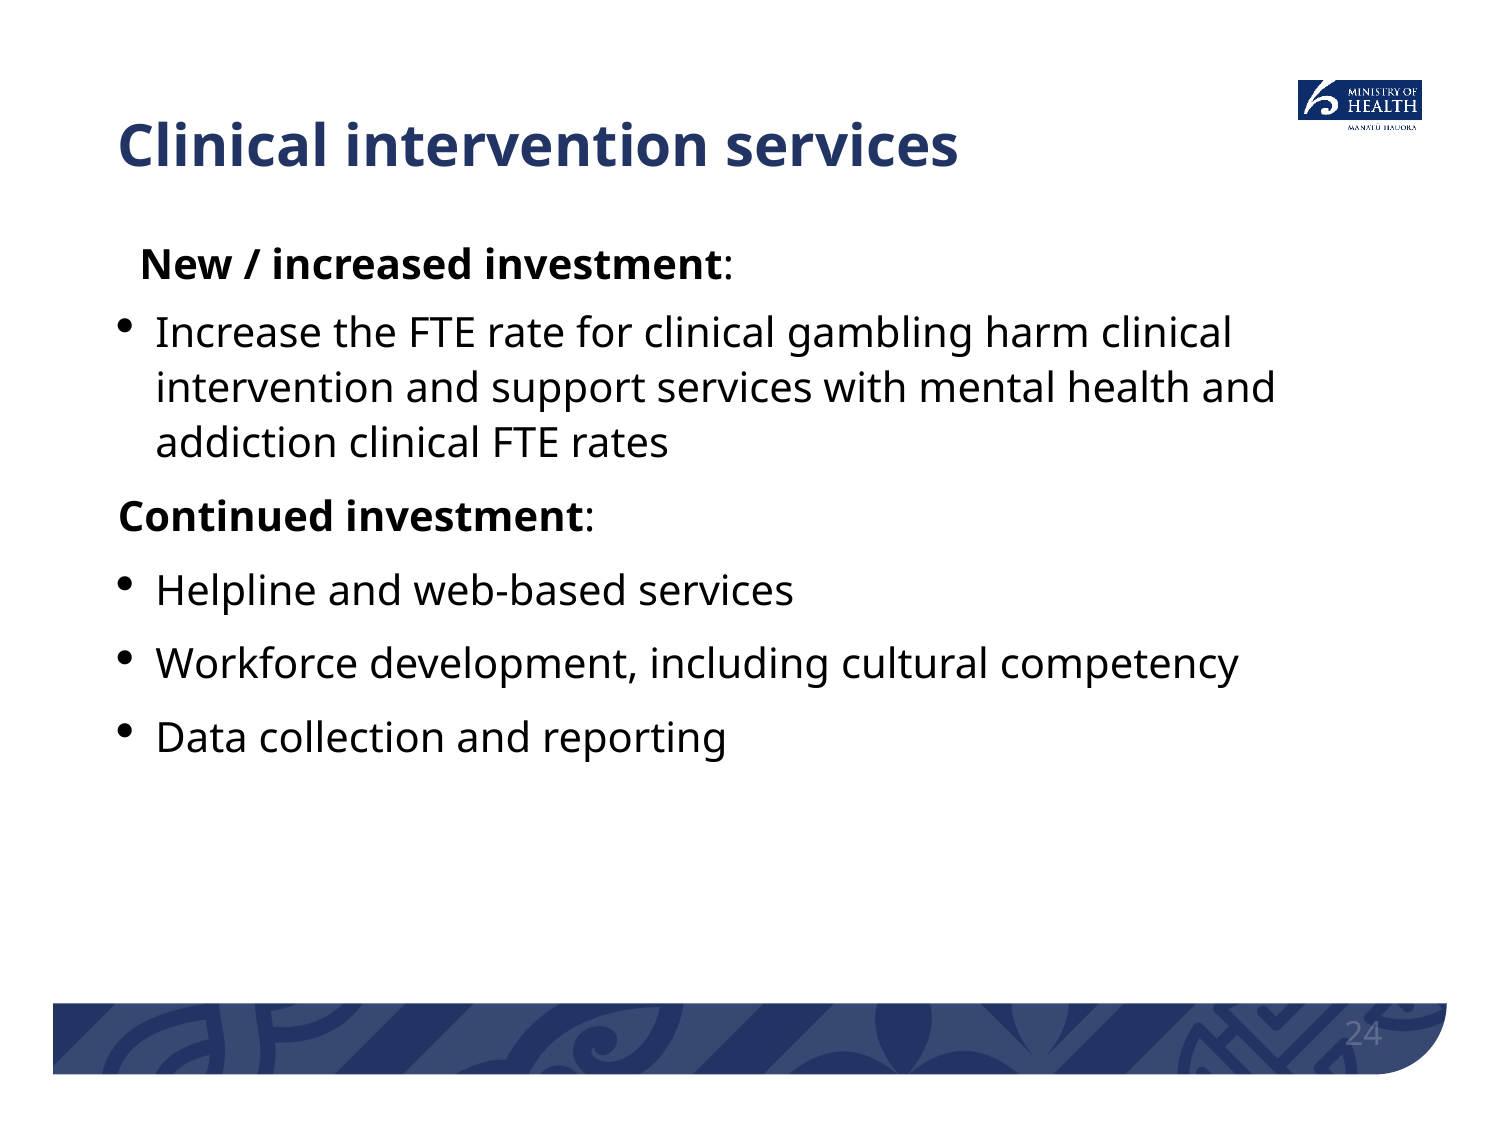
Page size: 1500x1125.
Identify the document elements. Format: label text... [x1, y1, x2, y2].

title Clinical intervention services [103, 59, 1397, 236]
list New / increased investment: Increase the FTE rate for clinical gambling harm clinical intervention and support services with mental health and addiction clinical FTE rates Continued investment: Helpline and web-based services Workforce development, including cultural competency Data collection and reporting [103, 236, 1397, 931]
picture [0, 1004, 1500, 1125]
picture [1397, 80, 1422, 130]
